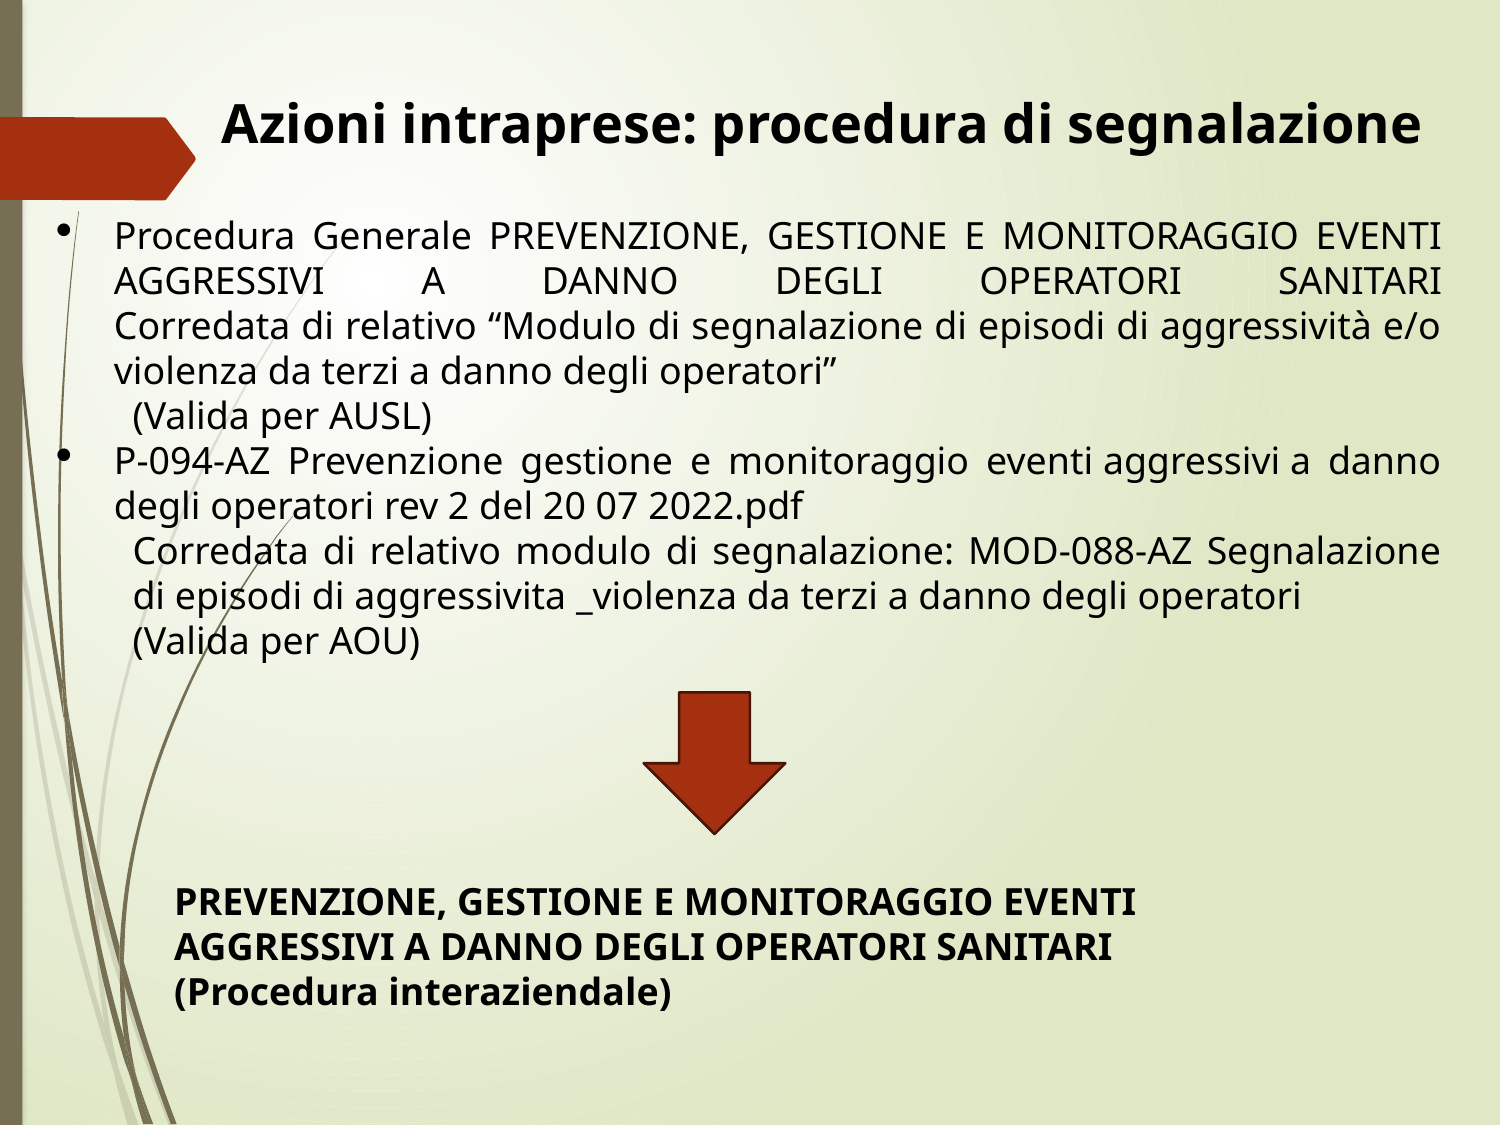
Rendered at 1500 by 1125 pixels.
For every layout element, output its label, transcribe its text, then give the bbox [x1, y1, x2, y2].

text_box [642, 691, 787, 836]
text_box Azioni intraprese: procedura di segnalazione [206, 75, 1500, 169]
text_box PREVENZIONE, GESTIONE E MONITORAGGIO EVENTI AGGRESSIVI A DANNO DEGLI OPERATORI SANITARI (Procedura interaziendale) [159, 870, 1270, 1080]
text_box Procedura Generale PREVENZIONE, GESTIONE E MONITORAGGIO EVENTI AGGRESSIVI A DANNO DEGLI OPERATORI SANITARI Corredata di relativo “Modulo di segnalazione di episodi di aggressività e/o violenza da terzi a danno degli operatori” (Valida per AUSL) P-094-AZ Prevenzione gestione e monitoraggio eventi aggressivi a danno degli operatori rev 2 del 20 07 2022.pdf Corredata di relativo modulo di segnalazione: MOD-088-AZ Segnalazione di episodi di aggressivita _violenza da terzi a danno degli operatori (Valida per AOU) [42, 204, 1458, 730]
